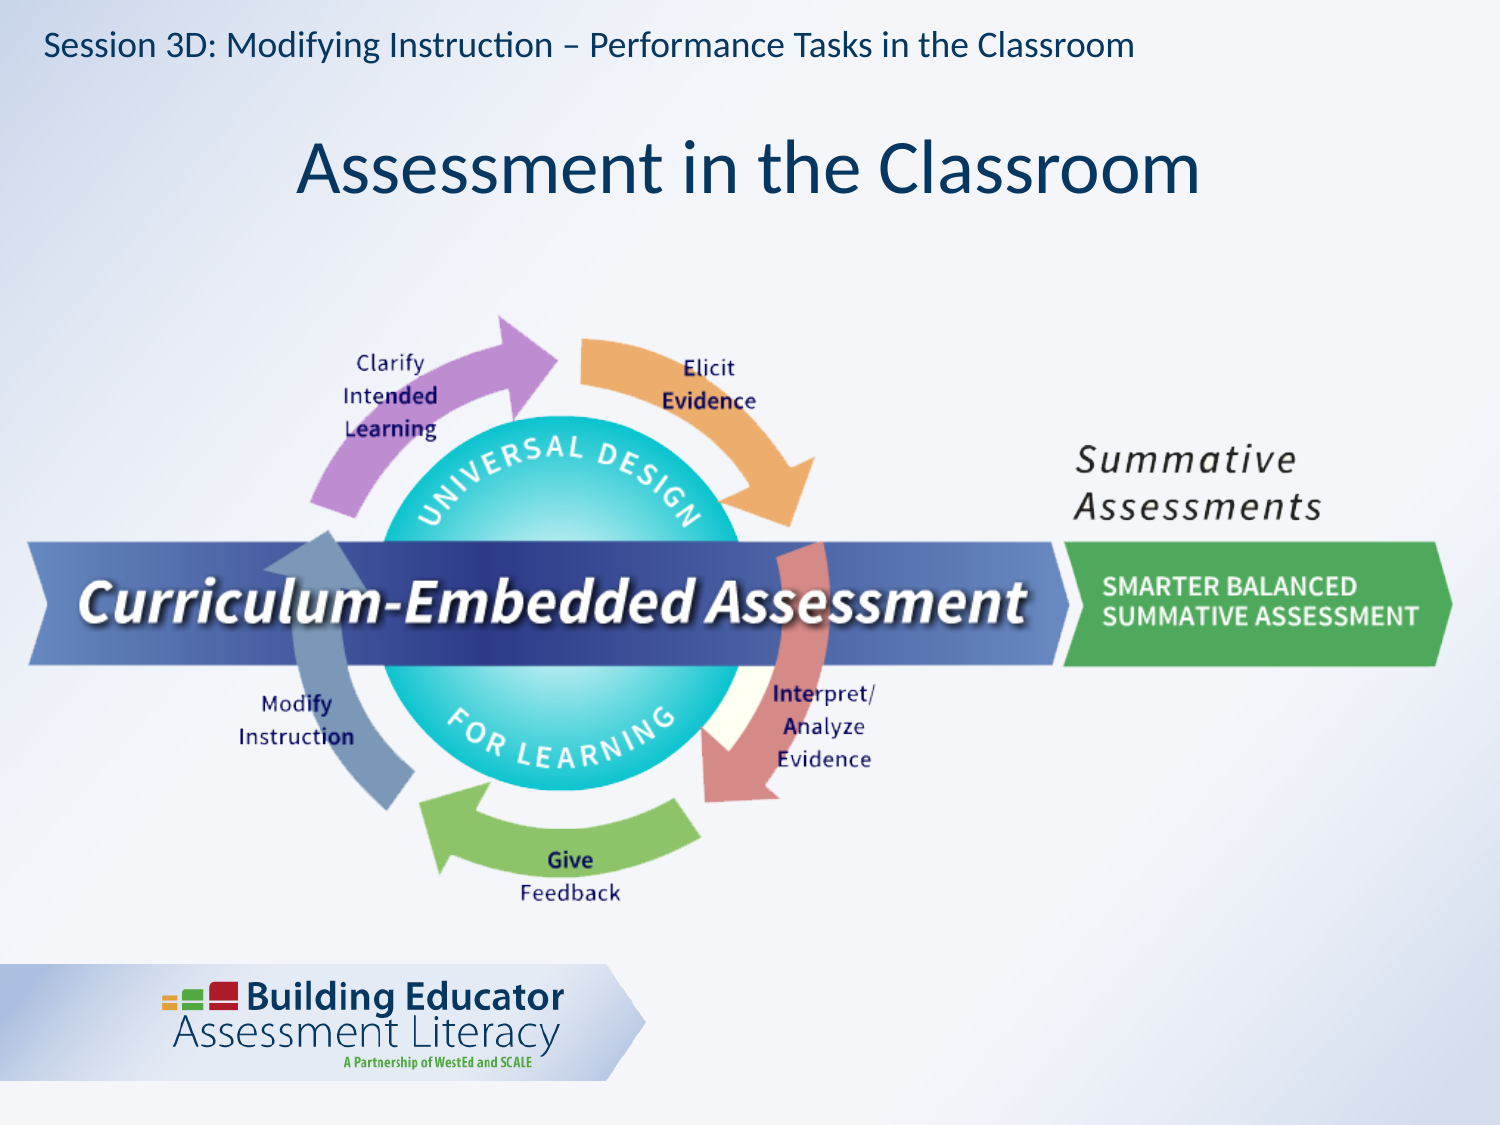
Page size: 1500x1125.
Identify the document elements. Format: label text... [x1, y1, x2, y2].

title Assessment in the Classroom [75, 87, 1425, 235]
picture [0, 0, 1500, 1125]
text_box Session 3D: Modifying Instruction – Performance Tasks in the Classroom [28, 12, 1161, 73]
